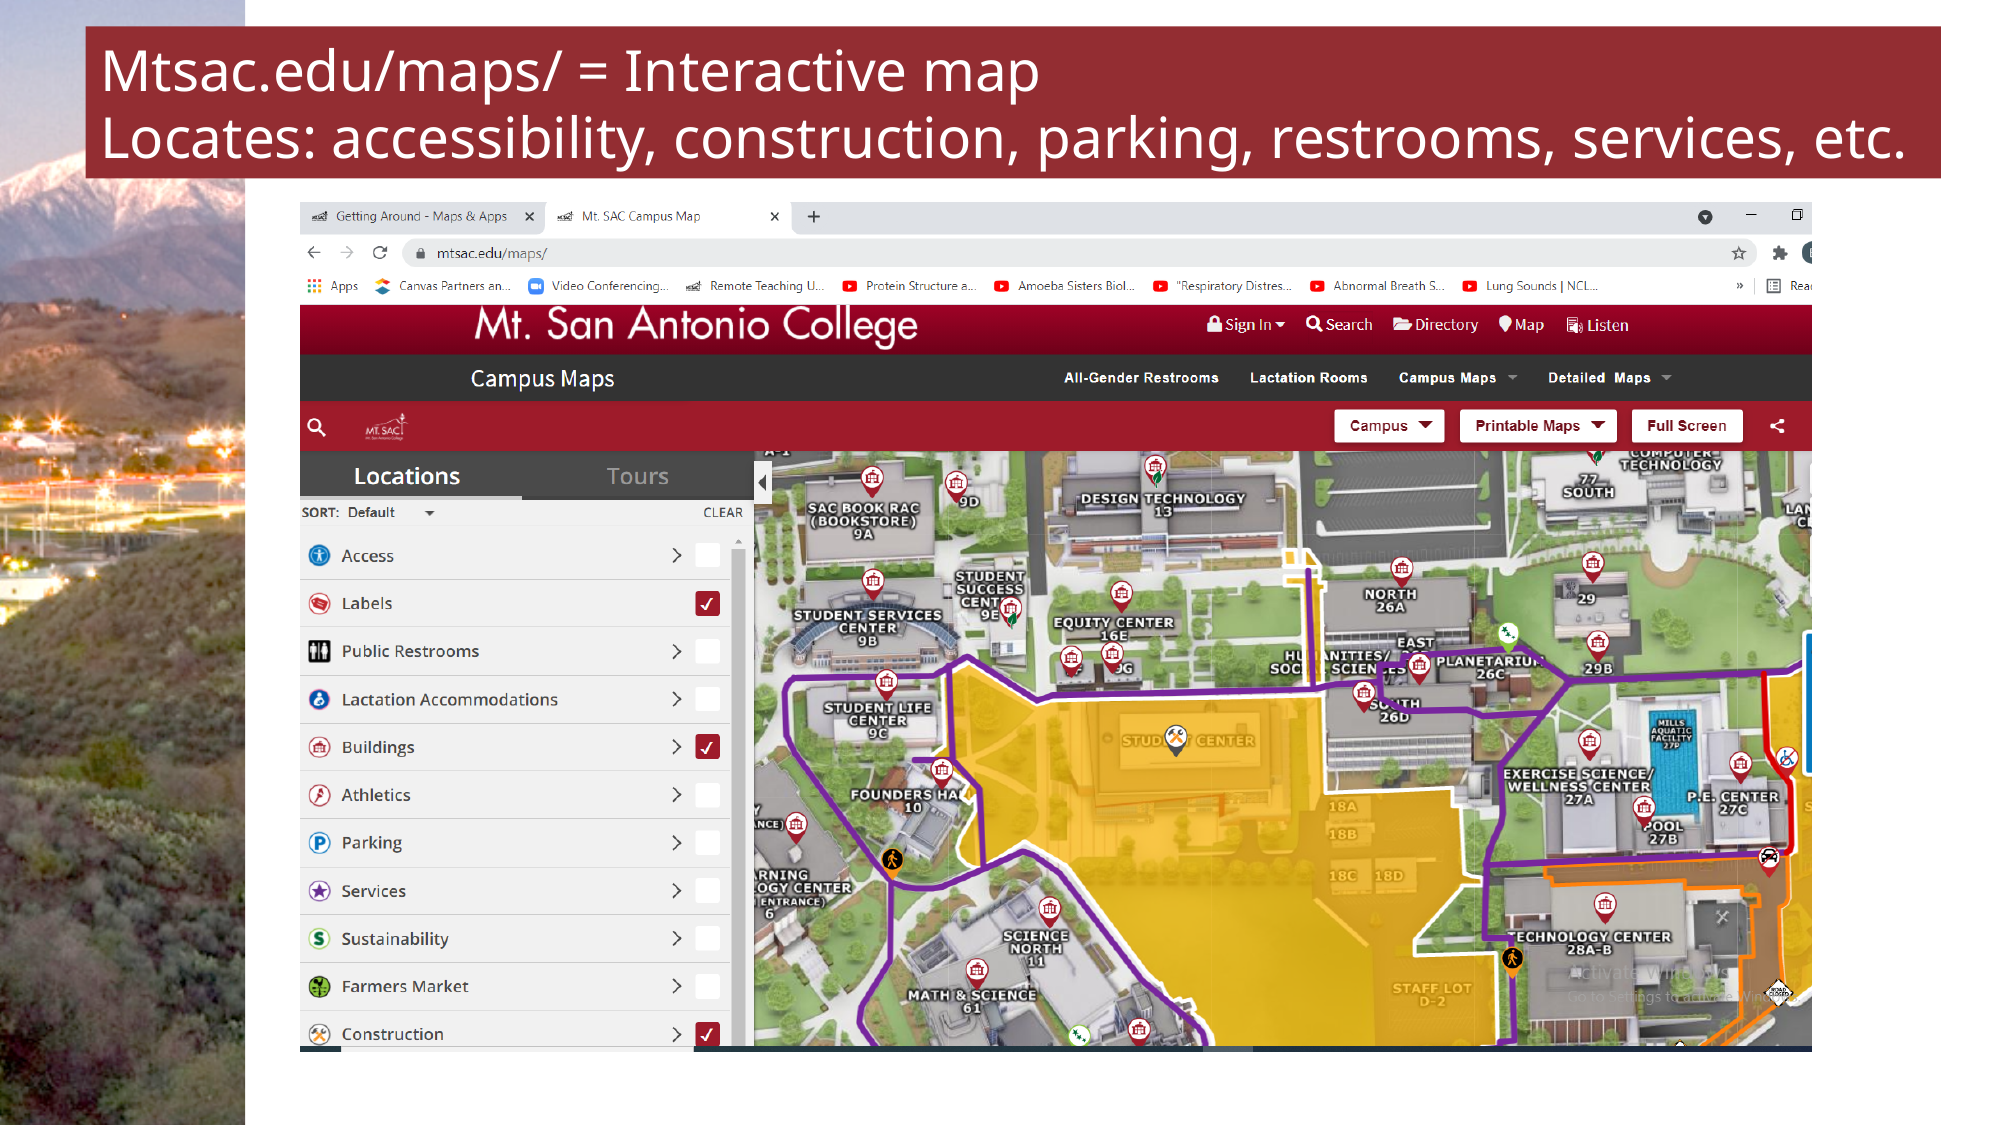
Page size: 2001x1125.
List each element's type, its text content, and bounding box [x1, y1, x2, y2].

title Mtsac.edu/maps/ = Interactive map Locates: accessibility, construction, parking, restrooms, services, etc. [85, 26, 1941, 179]
picture [0, 0, 246, 1125]
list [300, 202, 1812, 1052]
